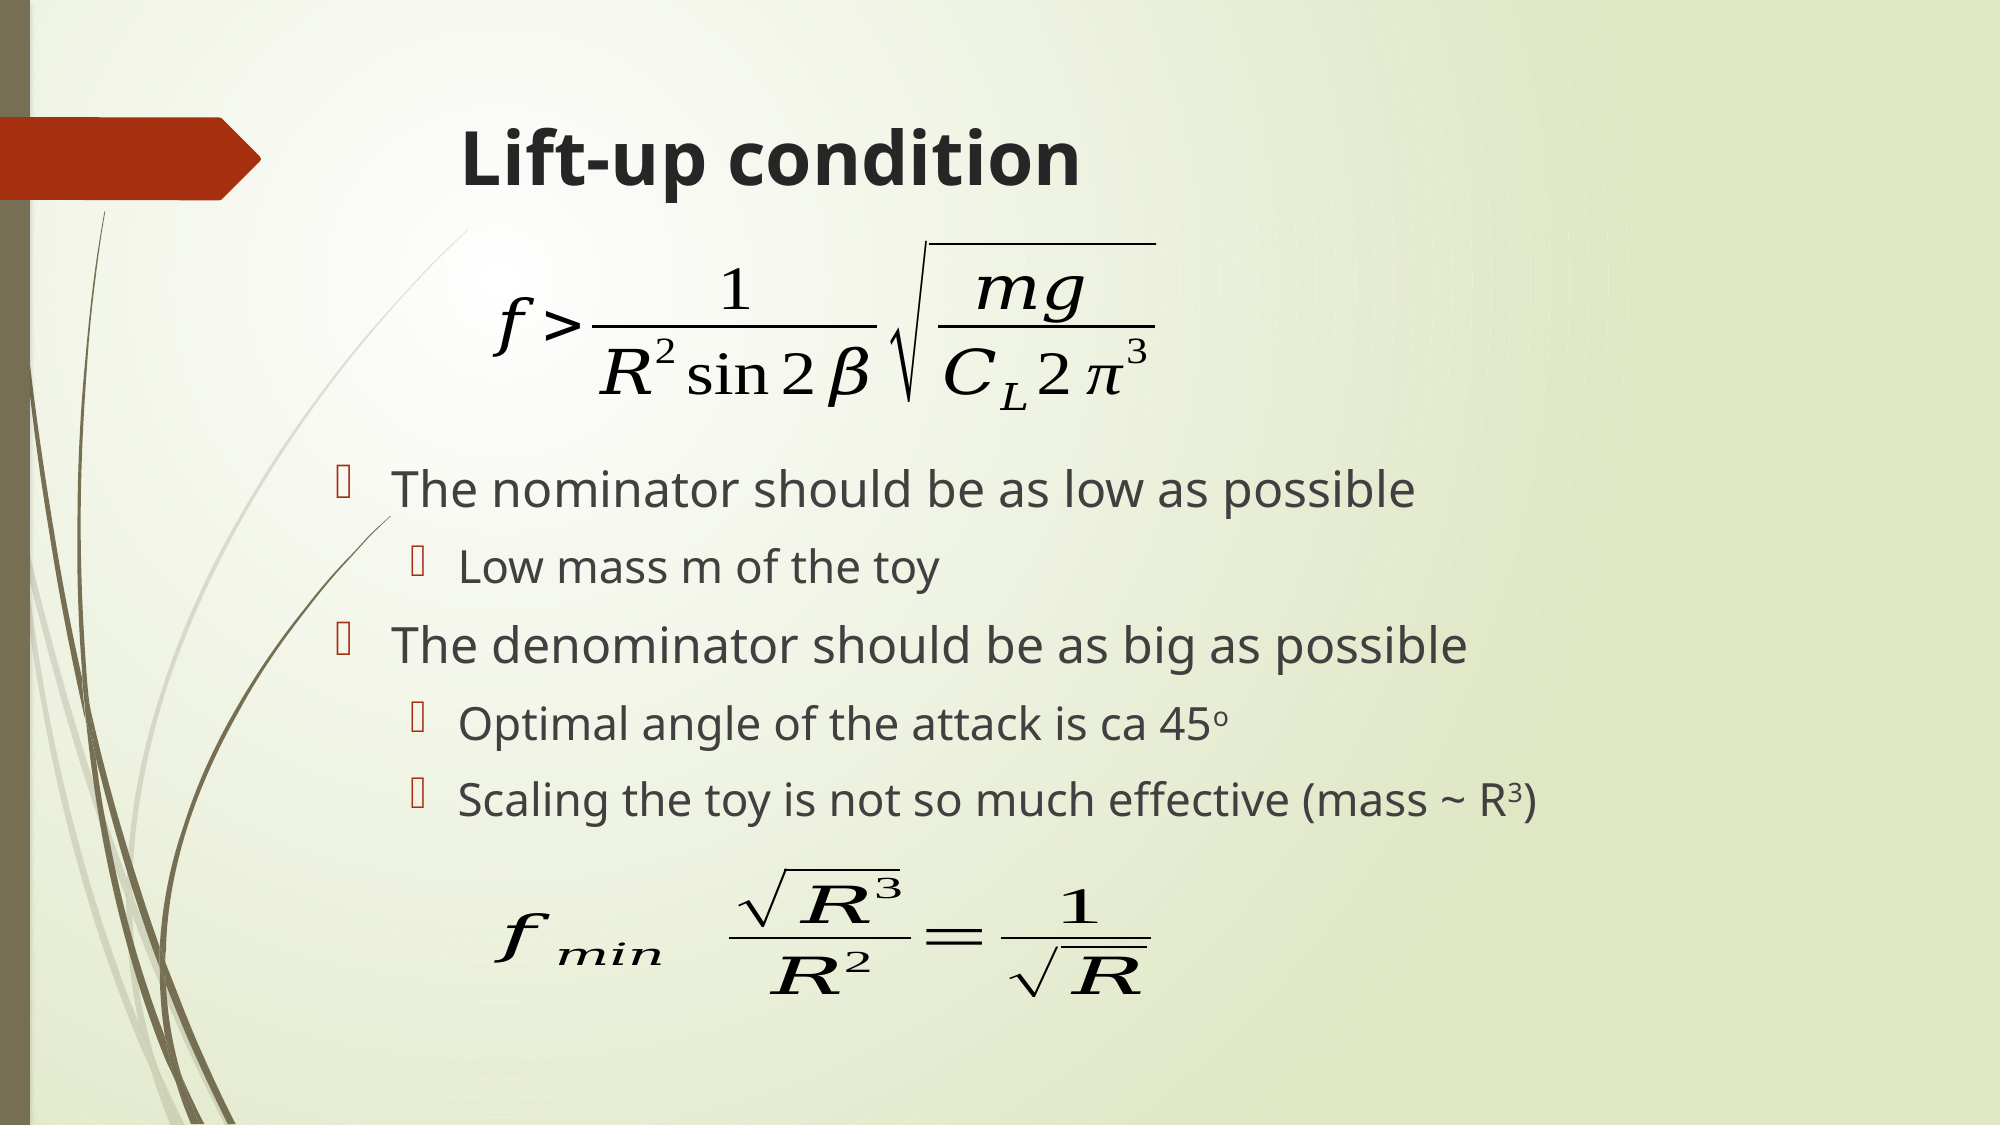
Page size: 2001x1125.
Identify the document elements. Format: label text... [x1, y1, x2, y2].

list The nominator should be as low as possible Low mass m of the toy The denominator should be as big as possible Optimal angle of the attack is ca 45o Scaling the toy is not so much effective (mass ~ R3) [320, 287, 1784, 1100]
title Lift-up condition [425, 102, 1888, 313]
